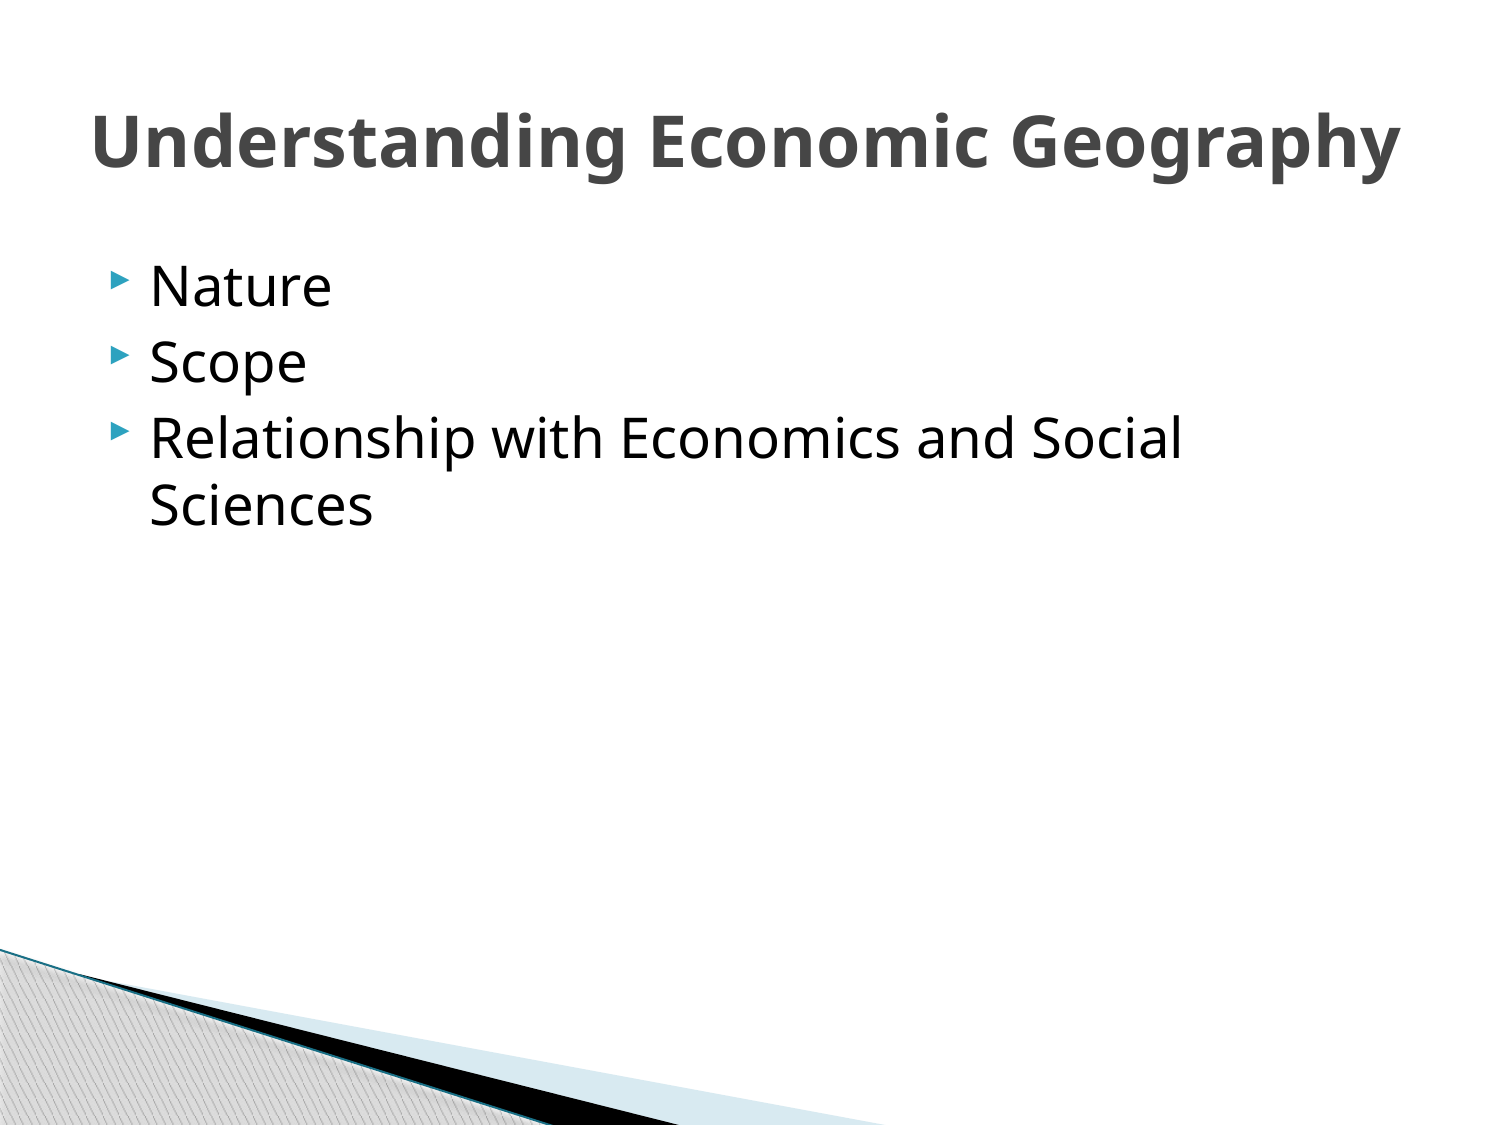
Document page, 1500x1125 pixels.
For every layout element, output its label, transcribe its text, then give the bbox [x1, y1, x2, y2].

list Nature Scope Relationship with Economics and Social Sciences [75, 243, 1425, 986]
title Understanding Economic Geography [75, 45, 1425, 233]
